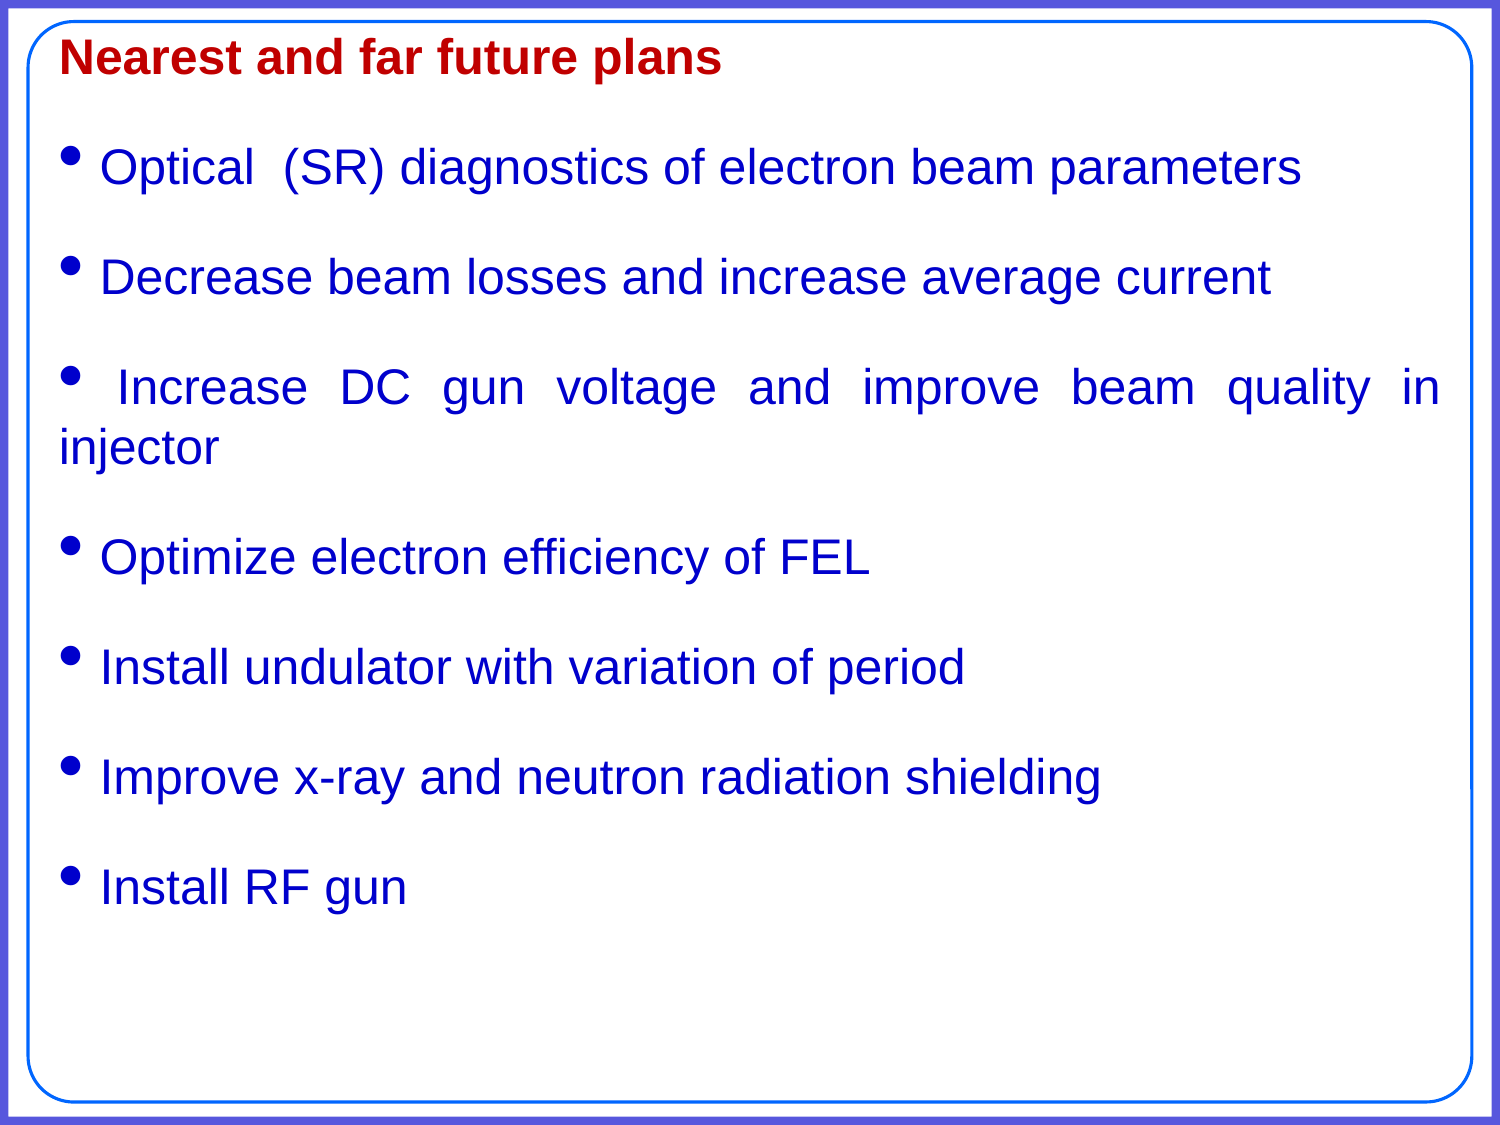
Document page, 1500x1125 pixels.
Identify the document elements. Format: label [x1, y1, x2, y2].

text_box [0, 0, 1500, 1125]
